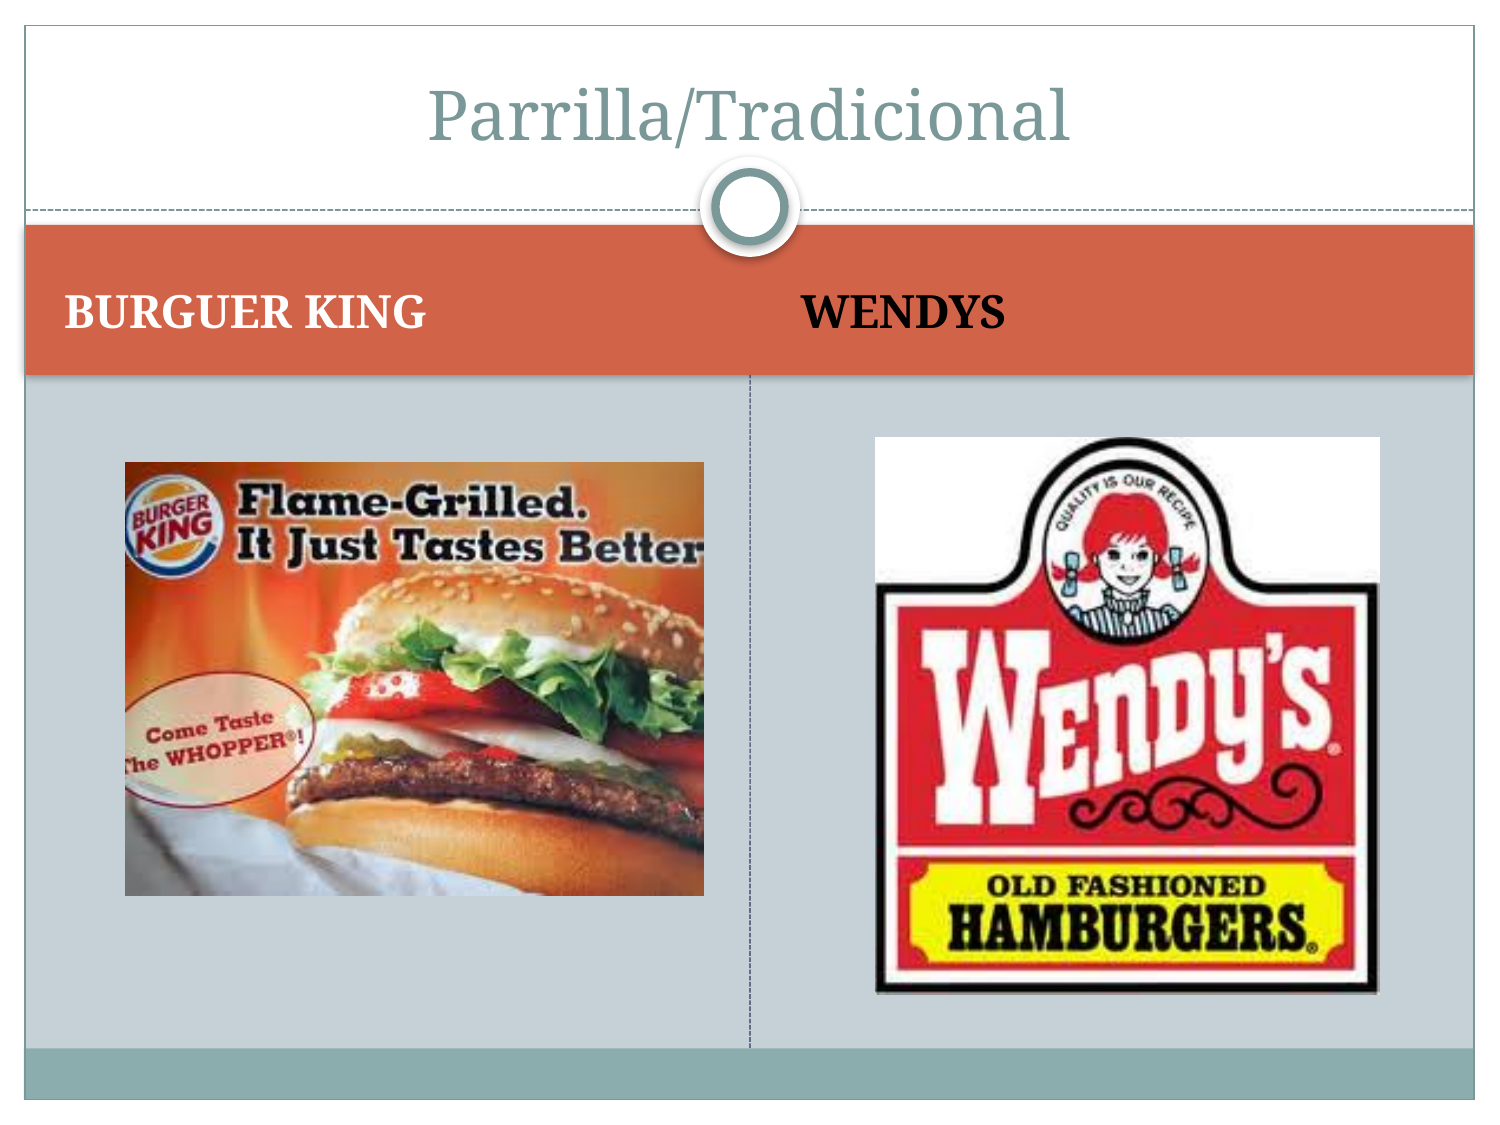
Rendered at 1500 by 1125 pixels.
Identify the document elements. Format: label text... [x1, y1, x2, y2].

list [874, 437, 1381, 995]
list WENDYS [785, 249, 1450, 371]
list BURGUER KING [48, 249, 714, 371]
title Parrilla/Tradicional [49, 37, 1450, 162]
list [124, 462, 704, 897]
